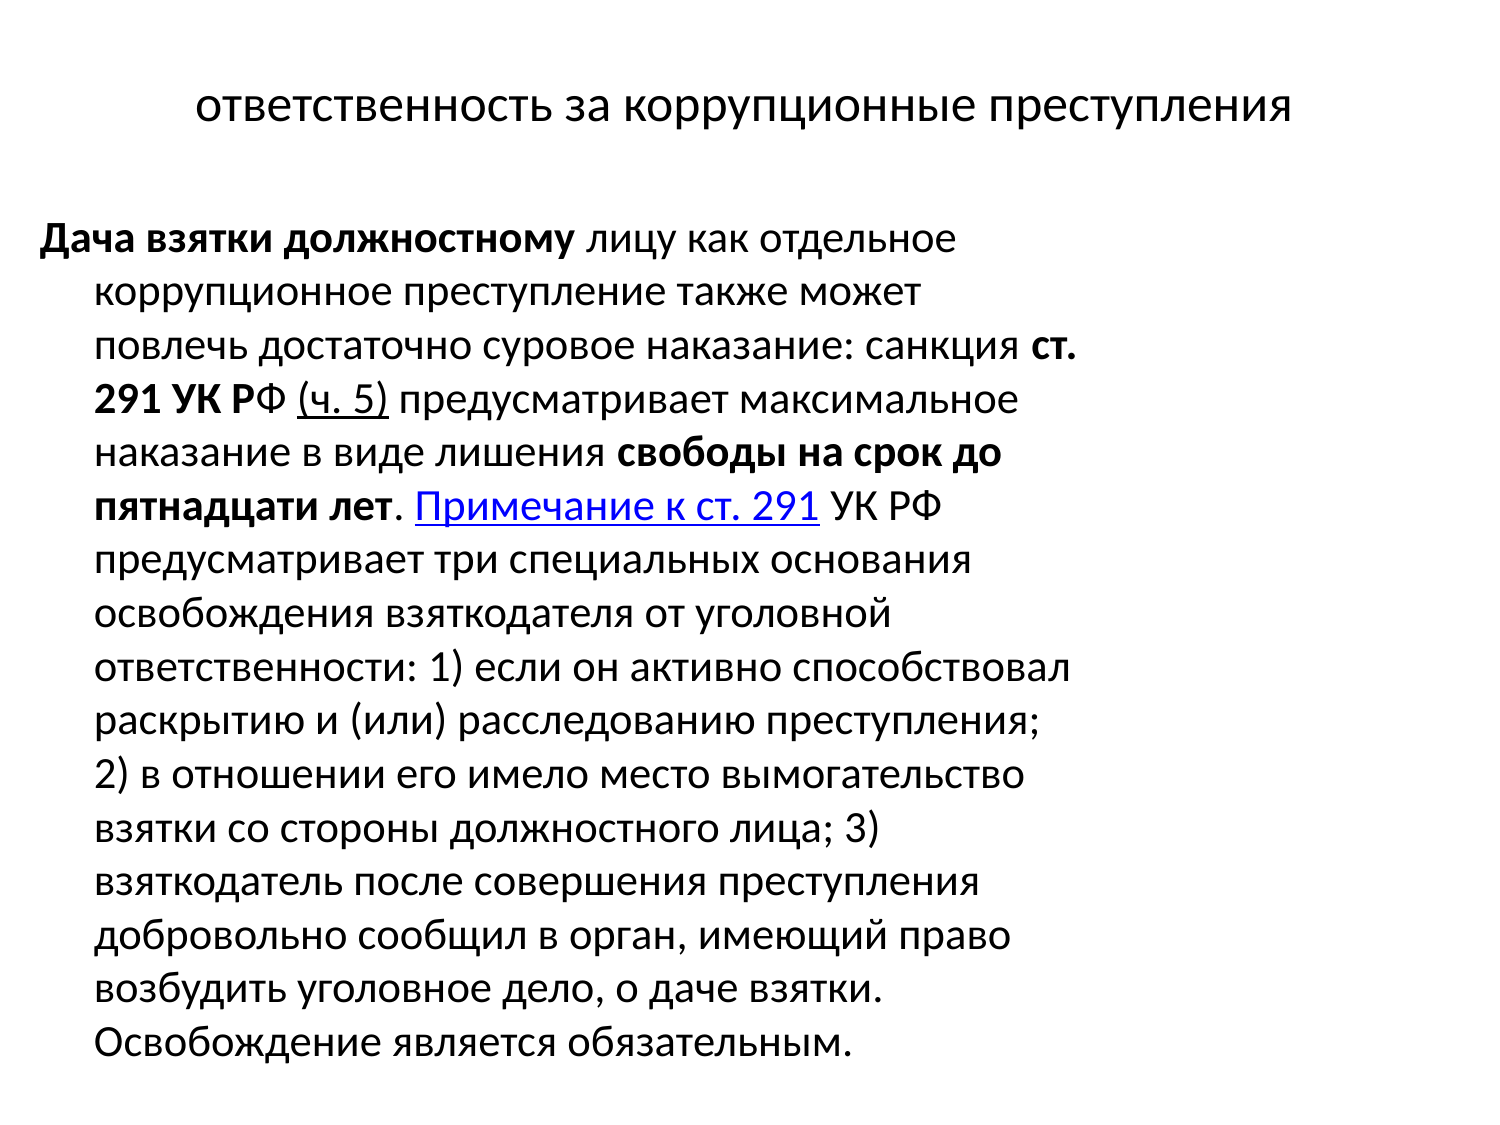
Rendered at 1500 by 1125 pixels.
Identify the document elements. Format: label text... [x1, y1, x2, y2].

list Дача взятки должностному лицу как отдельное коррупционное преступление также может повлечь достаточно суровое наказание: санкция ст. 291 УК РФ (ч. 5) предусматривает максимальное наказание в виде лишения свободы на срок до пятнадцати лет. Примечание к ст. 291 УК РФ предусматривает три специальных основания освобождения взяткодателя от уголовной ответственности: 1) если он активно способствовал раскрытию и (или) расследованию преступления; 2) в отношении его имело место вымогательство взятки со стороны должностного лица; 3) взяткодатель после совершения преступления добровольно сообщил в орган, имеющий право возбудить уголовное дело, о даче взятки. Освобождение является обязательным. [24, 200, 1100, 1075]
title ответственность за коррупционные преступления [62, 50, 1413, 143]
